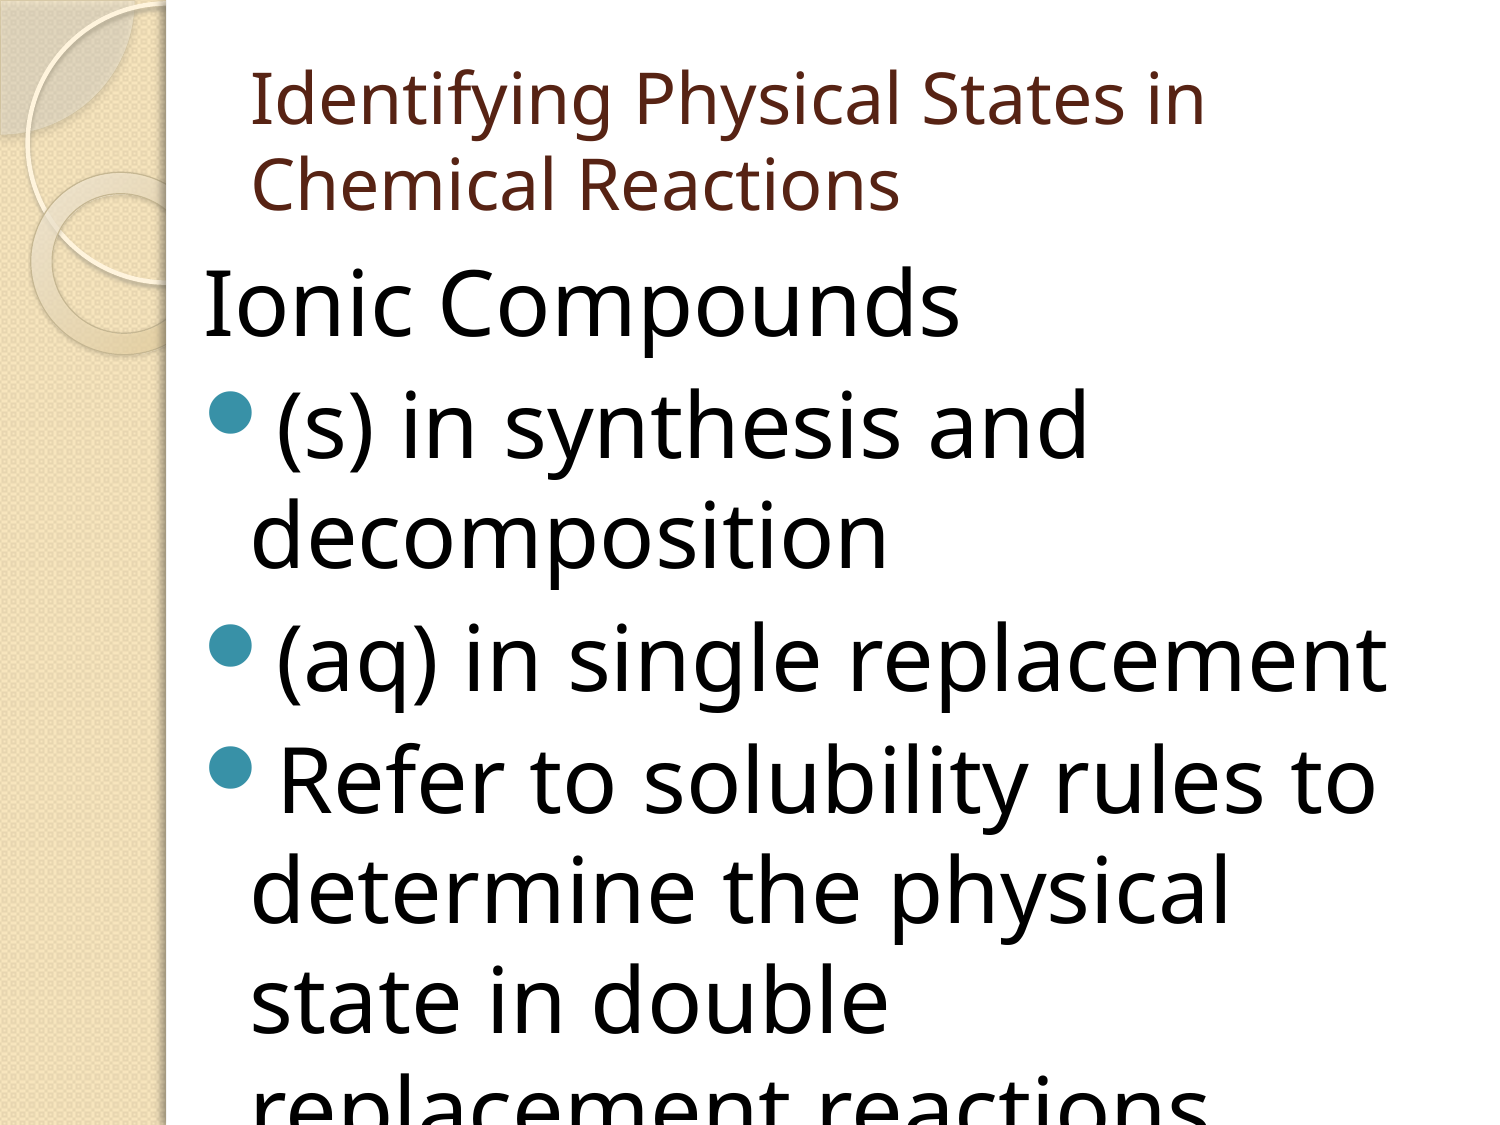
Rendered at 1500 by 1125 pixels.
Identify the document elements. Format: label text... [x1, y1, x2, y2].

title Identifying Physical States in Chemical Reactions [235, 45, 1466, 233]
list Ionic Compounds (s) in synthesis and decomposition (aq) in single replacement Refer to solubility rules to determine the physical state in double replacement reactions [174, 237, 1466, 1025]
